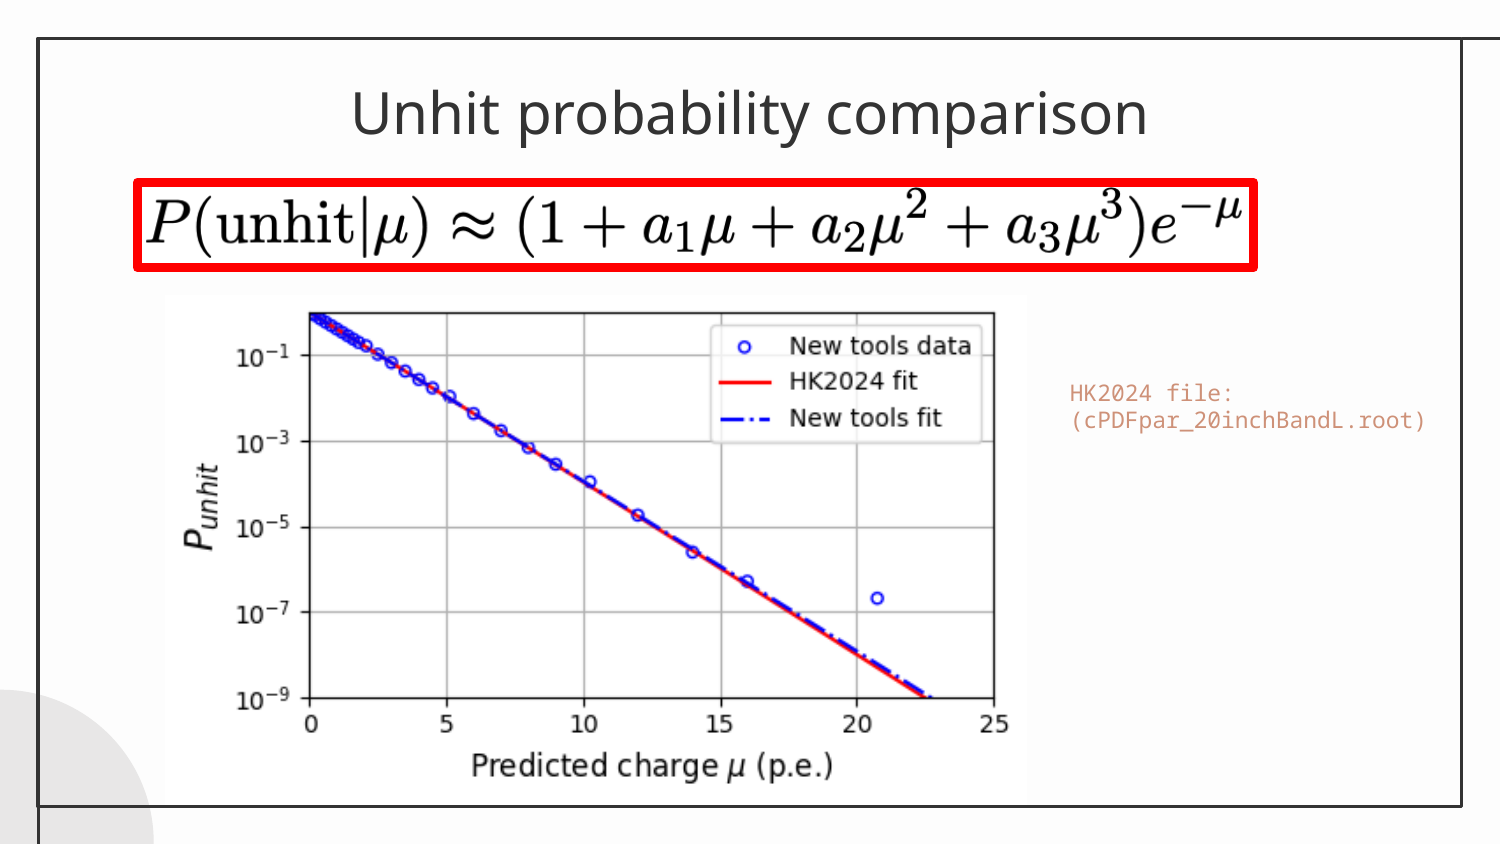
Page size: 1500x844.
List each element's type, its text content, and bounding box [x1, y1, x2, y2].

picture [141, 186, 1249, 264]
picture [165, 294, 1028, 806]
text_box HK2024 file: (cPDFpar_20inchBandL.root) [1055, 371, 1443, 476]
title Unhit probability comparison [117, 60, 1383, 155]
